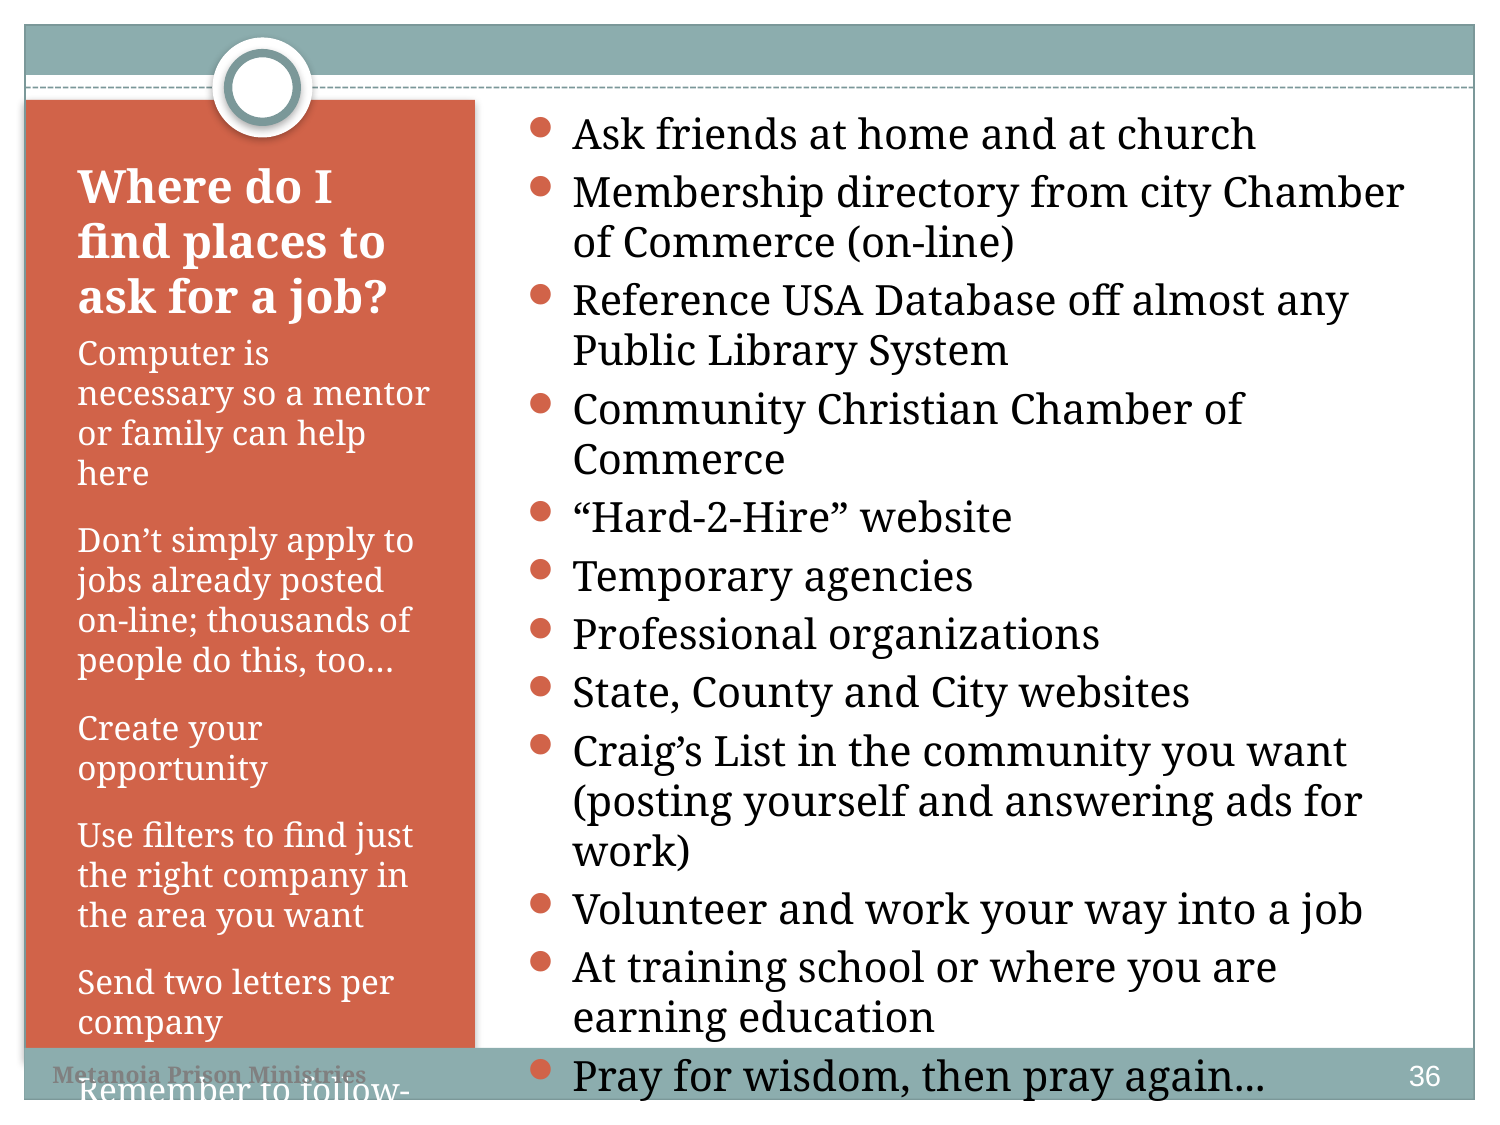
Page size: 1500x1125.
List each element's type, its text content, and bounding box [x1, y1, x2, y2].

text_box 36 [1374, 1049, 1475, 1100]
text_box Metanoia Prison Ministries [37, 1052, 382, 1096]
list Computer is necessary so a mentor or family can help here Don’t simply apply to jobs already posted on-line; thousands of people do this, too… Create your opportunity Use filters to find just the right company in the area you want Send two letters per company Remember to follow-up [62, 324, 451, 1038]
list Ask friends at home and at church Membership directory from city Chamber of Commerce (on-line) Reference USA Database off almost any Public Library System Community Christian Chamber of Commerce “Hard-2-Hire” website Temporary agencies Professional organizations State, County and City websites Craig’s List in the community you want (posting yourself and answering ads for work) Volunteer and work your way into a job At training school or where you are earning education Pray for wisdom, then pray again... [512, 99, 1438, 988]
title Where do I find places to ask for a job? [62, 149, 451, 313]
